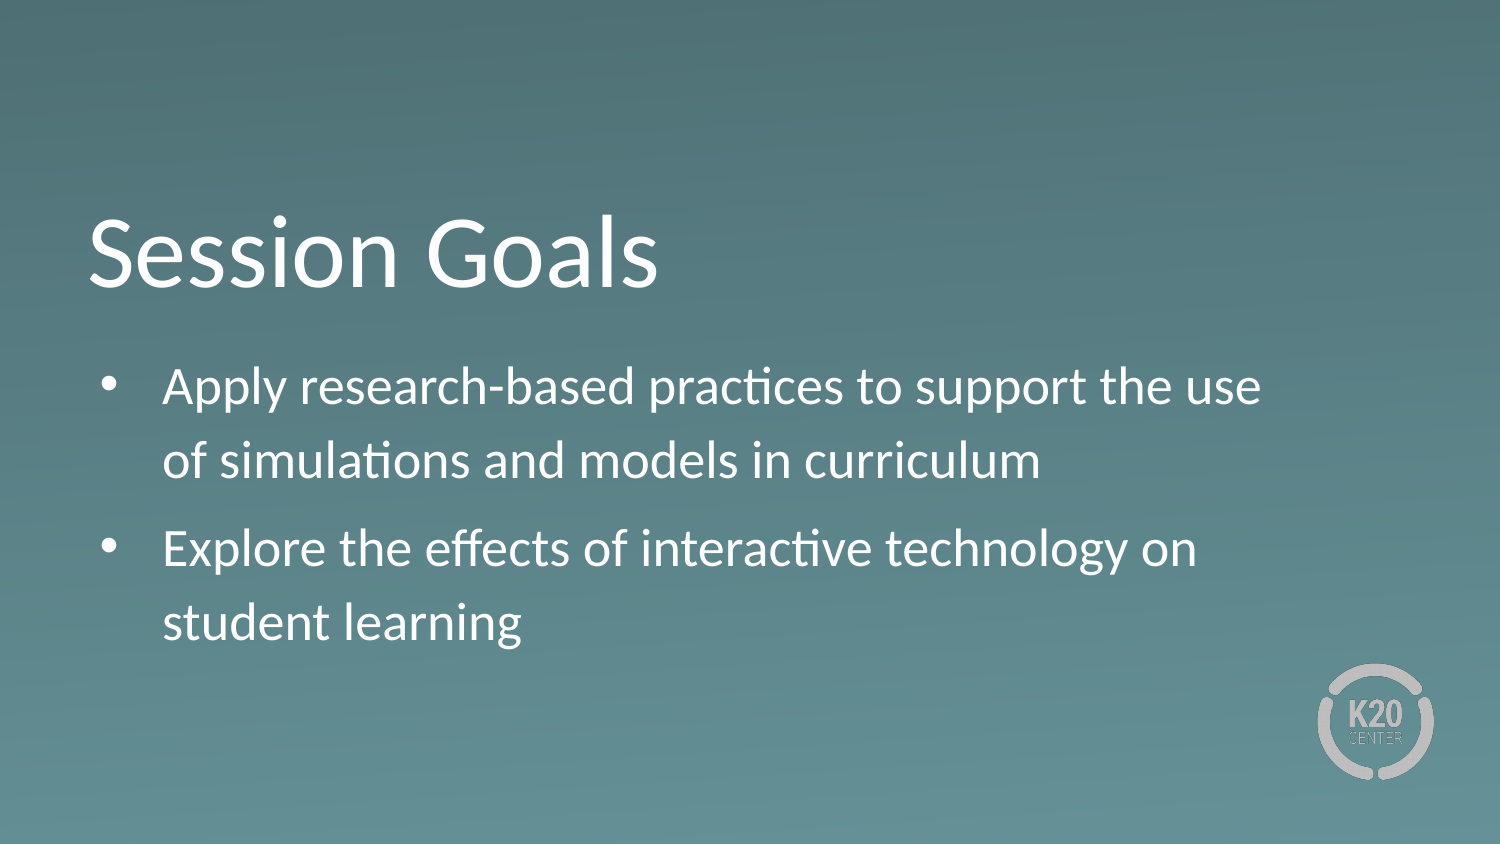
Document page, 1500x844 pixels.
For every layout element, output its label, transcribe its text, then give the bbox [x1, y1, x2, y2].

picture [1300, 646, 1451, 797]
list Apply research-based practices to support the use of simulations and models in curriculum Explore the effects of interactive technology on student learning [86, 332, 1293, 668]
title Session Goals [86, 161, 1362, 330]
